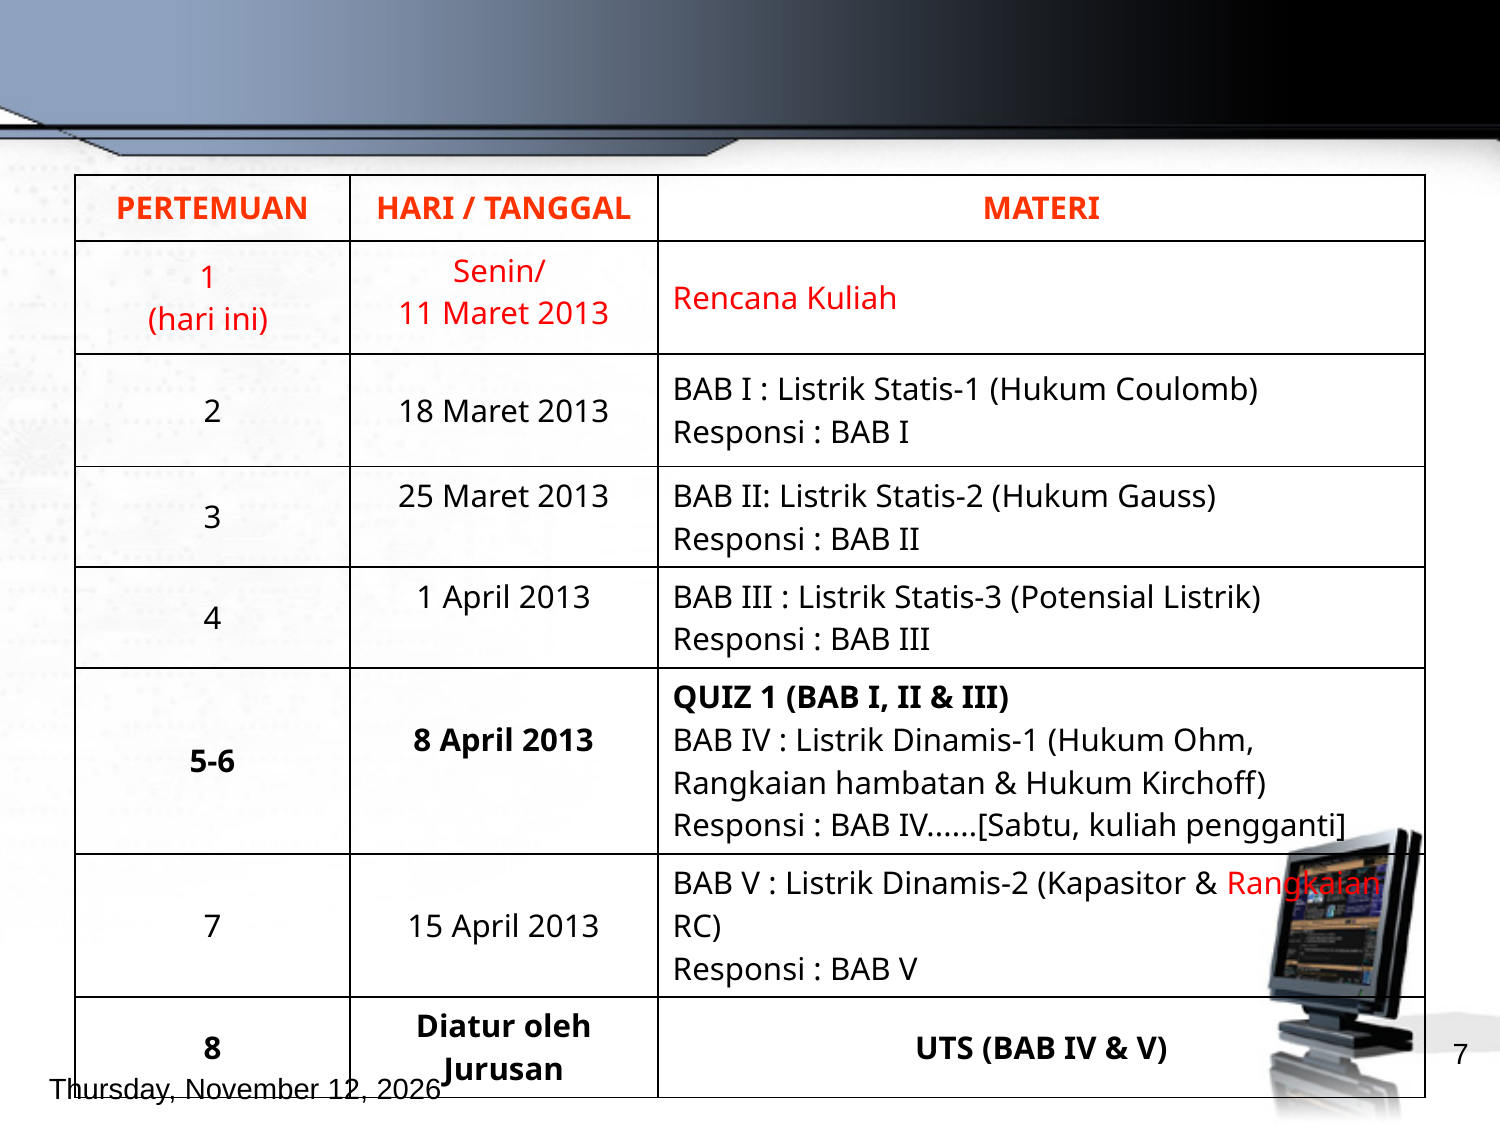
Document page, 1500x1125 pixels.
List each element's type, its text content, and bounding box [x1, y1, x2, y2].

table_cell 1 (hari ini) [76, 242, 349, 353]
table_cell 25 Maret 2013 [351, 467, 657, 566]
table_header PERTEMUAN [76, 176, 349, 240]
table_cell BAB II: Listrik Statis-2 (Hukum Gauss) Responsi : BAB II [659, 467, 1424, 566]
table_cell BAB V : Listrik Dinamis-2 (Kapasitor & Rangkaian RC) Responsi : BAB V [659, 855, 1424, 996]
table_cell 8 April 2013 [351, 669, 657, 853]
picture [0, 0, 1500, 1125]
table_cell UTS (BAB IV & V) [659, 998, 1424, 1097]
table_cell BAB III : Listrik Statis-3 (Potensial Listrik) Responsi : BAB III [659, 568, 1424, 667]
table_cell 4 [76, 568, 349, 667]
table_header HARI / TANGGAL [351, 176, 657, 240]
table_cell Rencana Kuliah [659, 242, 1424, 353]
table_cell 18 Maret 2013 [351, 355, 657, 466]
table_cell Senin/ 11 Maret 2013 [351, 242, 657, 353]
table_cell 8 [76, 998, 349, 1062]
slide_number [33, 1062, 551, 1125]
table_cell 5-6 [76, 669, 349, 853]
table_cell BAB I : Listrik Statis-1 (Hukum Coulomb) Responsi : BAB I [659, 355, 1424, 466]
table_cell 2 [76, 355, 349, 466]
table_cell 7 [76, 855, 349, 996]
table_cell QUIZ 1 (BAB I, II & III) BAB IV : Listrik Dinamis-1 (Hukum Ohm, Rangkaian hambatan & Hukum Kirchoff) Responsi : BAB IV......[Sabtu, kuliah pengganti] [659, 669, 1424, 853]
table_cell 1 April 2013 [351, 568, 657, 667]
table_cell 15 April 2013 [351, 855, 657, 996]
table_cell 3 [76, 467, 349, 566]
table_cell Diatur oleh Jurusan [351, 998, 657, 1097]
slide_number 7 [1170, 1027, 1484, 1104]
table_header MATERI [659, 176, 1424, 240]
